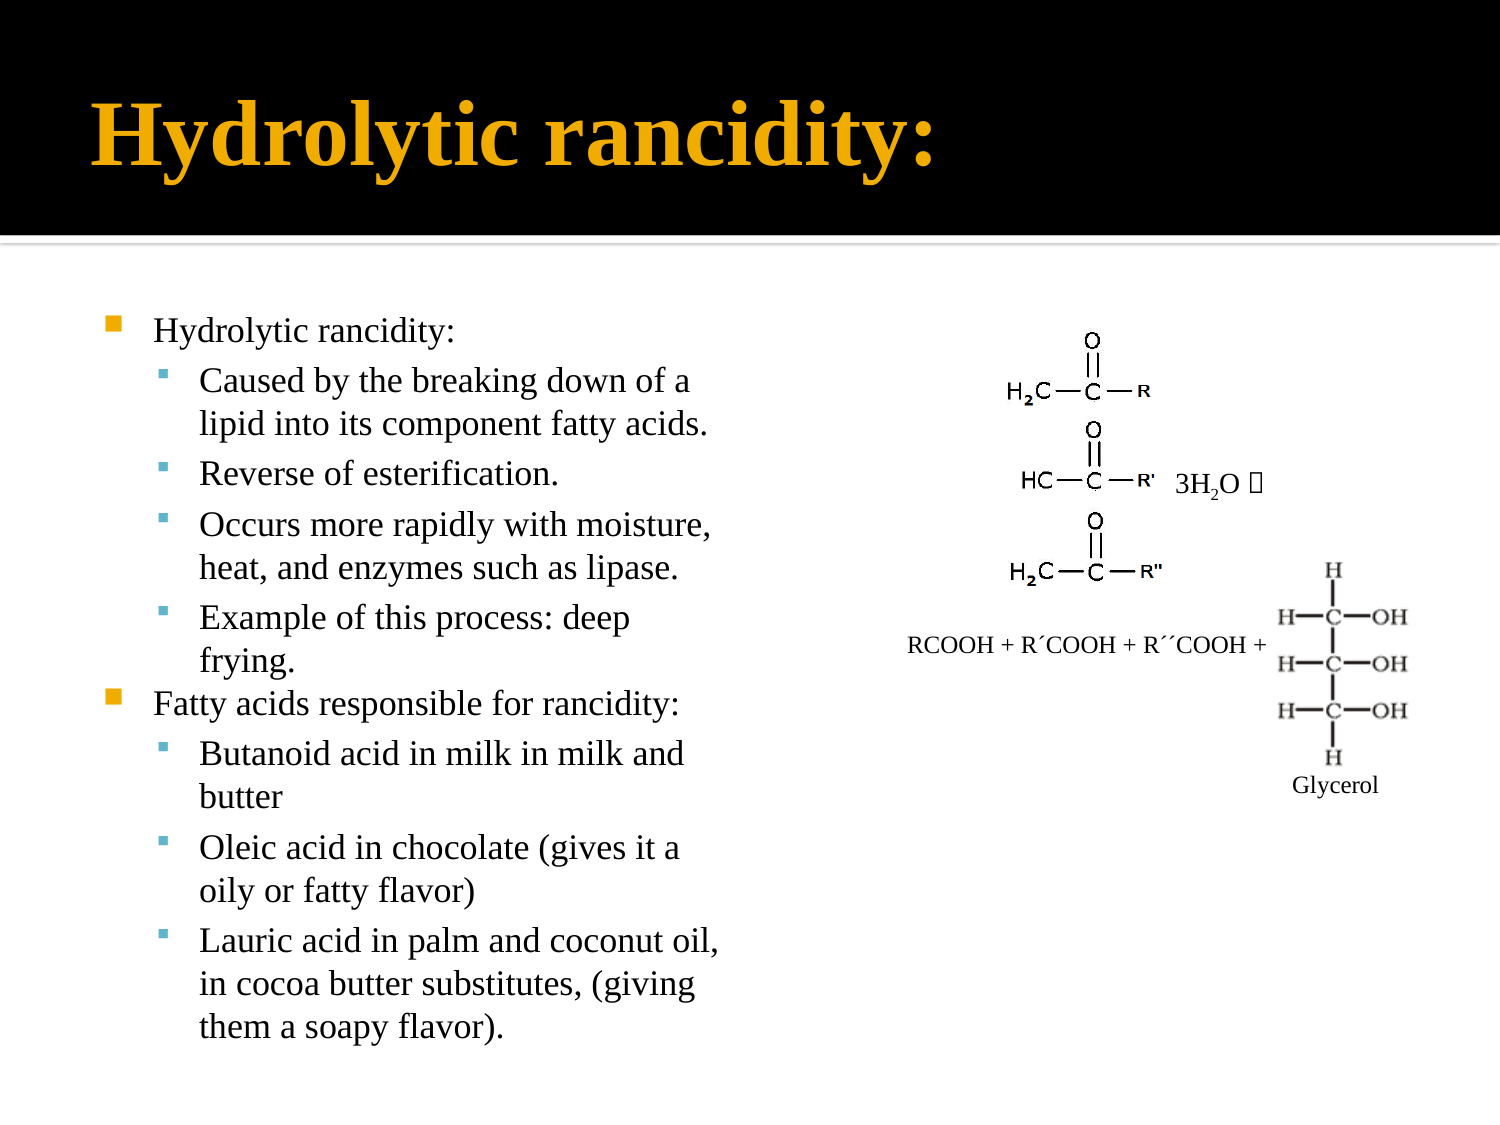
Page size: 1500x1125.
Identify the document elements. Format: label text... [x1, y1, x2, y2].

picture [995, 316, 1173, 610]
text_box RCOOH + R´COOH + R´´COOH + [892, 621, 1259, 666]
picture [1265, 550, 1415, 779]
text_box Glycerol [1277, 787, 1407, 807]
list Hydrolytic rancidity: Caused by the breaking down of a lipid into its component fatty acids. Reverse of esterification. Occurs more rapidly with moisture, heat, and enzymes such as lipase. Example of this process: deep frying. Fatty acids responsible for rancidity: Butanoid acid in milk in milk and butter Oleic acid in chocolate (gives it a oily or fatty flavor) Lauric acid in palm and coconut oil, in cocoa butter substitutes, (giving them a soapy flavor). [75, 291, 750, 1102]
title Hydrolytic rancidity: [75, 25, 1425, 231]
text_box 3H2O  [1177, 457, 1336, 512]
